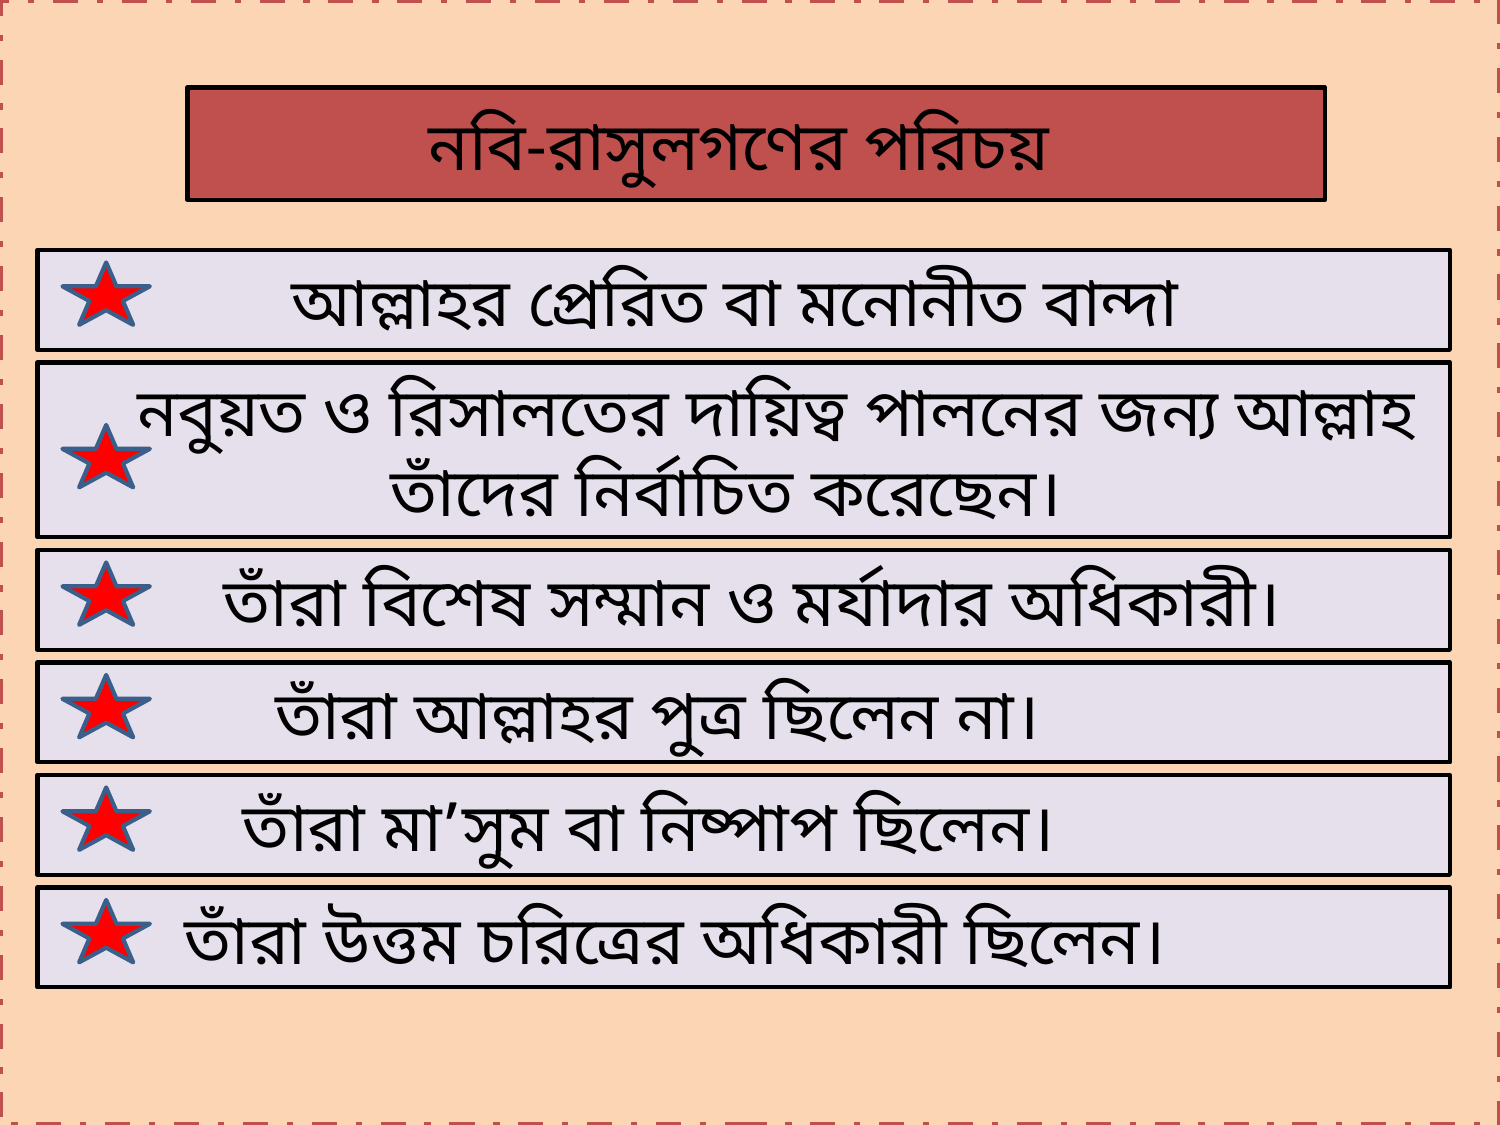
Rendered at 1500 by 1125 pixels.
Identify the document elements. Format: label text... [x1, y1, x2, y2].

text_box [60, 422, 152, 490]
text_box [60, 897, 152, 965]
text_box তাঁরা বিশেষ সম্মান ও মর্যাদার অধিকারী। [35, 548, 1452, 652]
text_box তাঁরা আল্লাহর পুত্র ছিলেন না। [35, 660, 1452, 764]
text_box [0, 0, 1500, 1125]
text_box নবি-রাসুলগণের পরিচয় [185, 85, 1327, 202]
text_box নবুয়ত ও রিসালতের দায়িত্ব পালনের জন্য আল্লাহ তাঁদের নির্বাচিত করেছেন। [35, 360, 1452, 539]
text_box [60, 672, 152, 740]
text_box আল্লাহর প্রেরিত বা মনোনীত বান্দা [35, 248, 1452, 352]
text_box তাঁরা উত্তম চরিত্রের অধিকারী ছিলেন। [35, 885, 1452, 989]
text_box [60, 785, 152, 852]
text_box তাঁরা মা’সুম বা নিষ্পাপ ছিলেন। [35, 773, 1452, 877]
text_box [60, 260, 152, 327]
text_box [60, 560, 152, 627]
